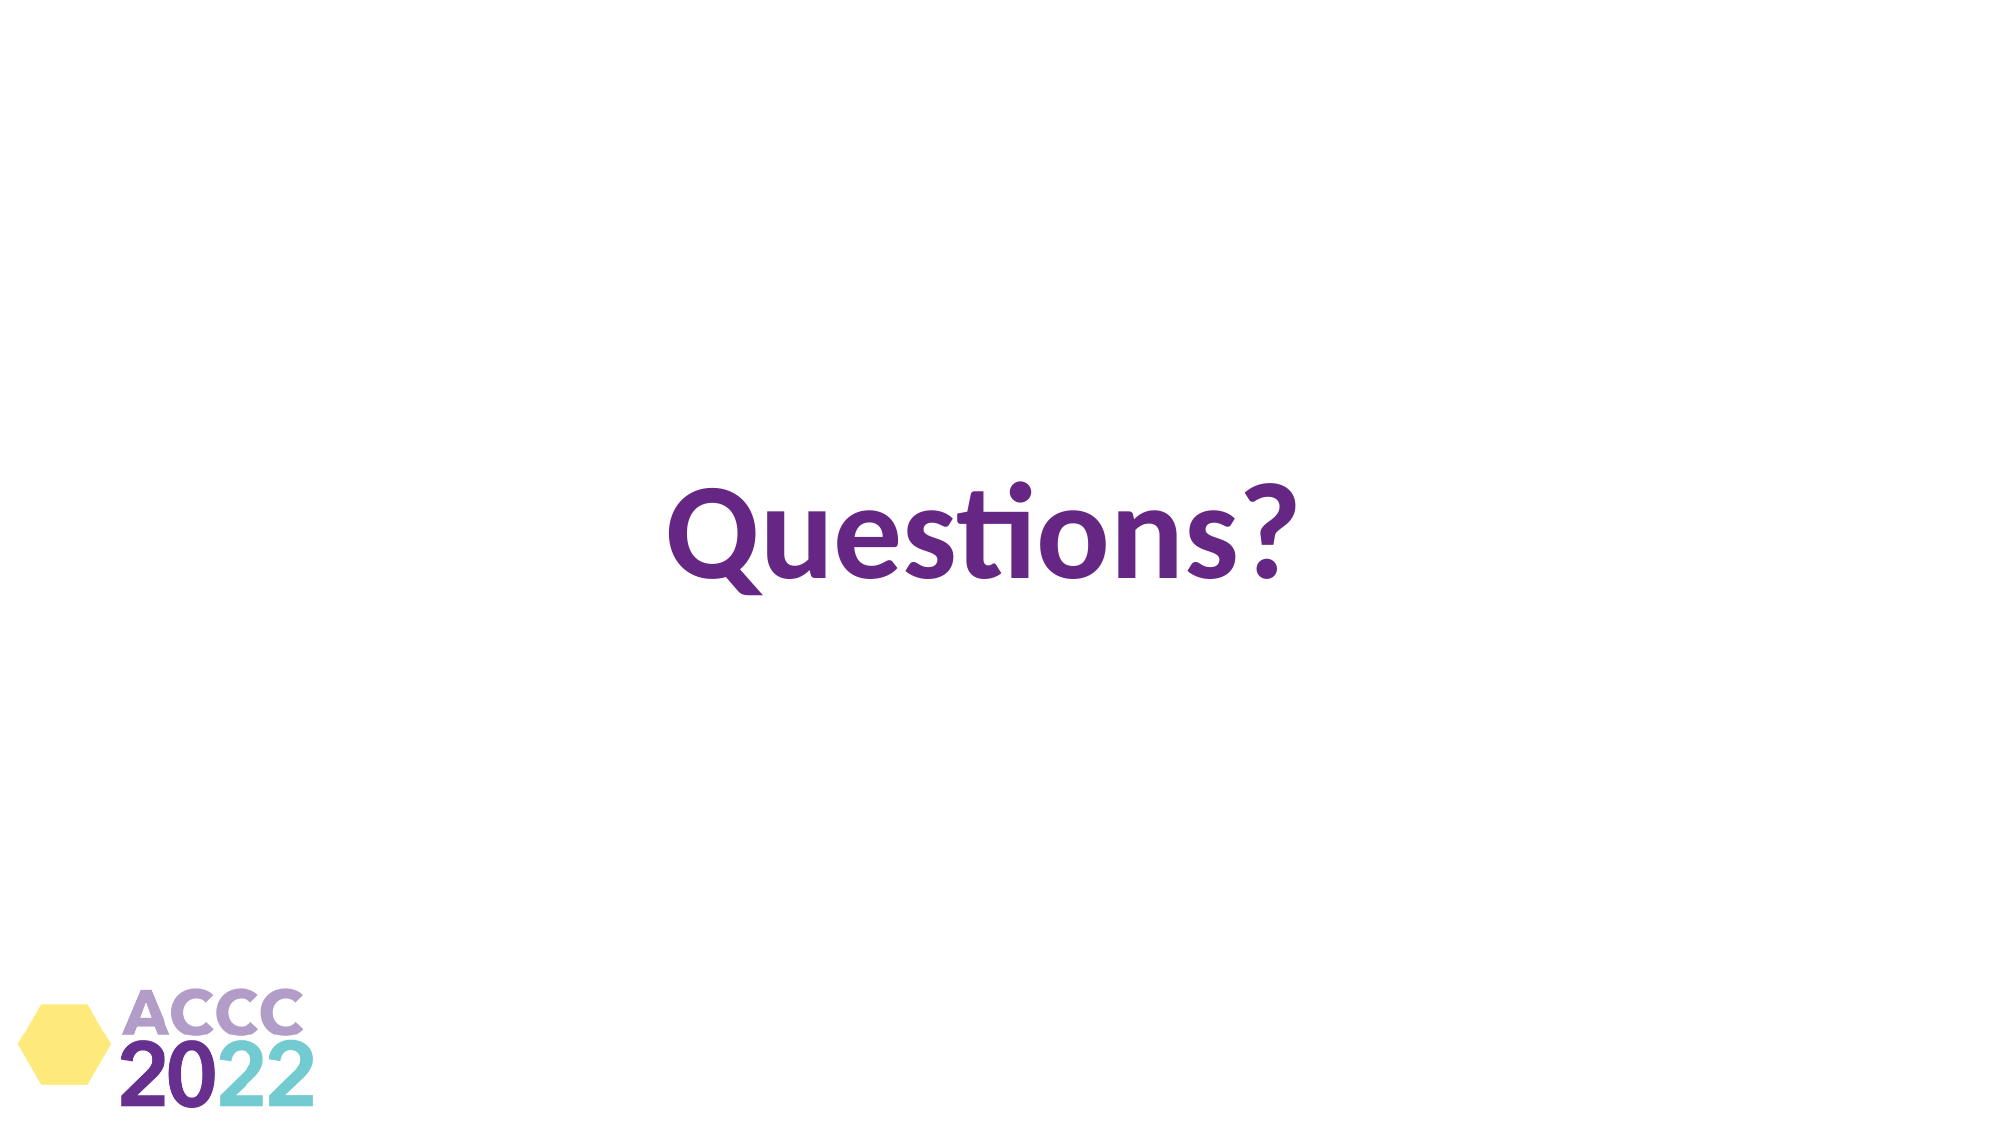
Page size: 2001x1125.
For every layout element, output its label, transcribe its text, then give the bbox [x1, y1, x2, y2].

text_box Questions? [515, 433, 1484, 614]
picture [0, 976, 348, 1125]
